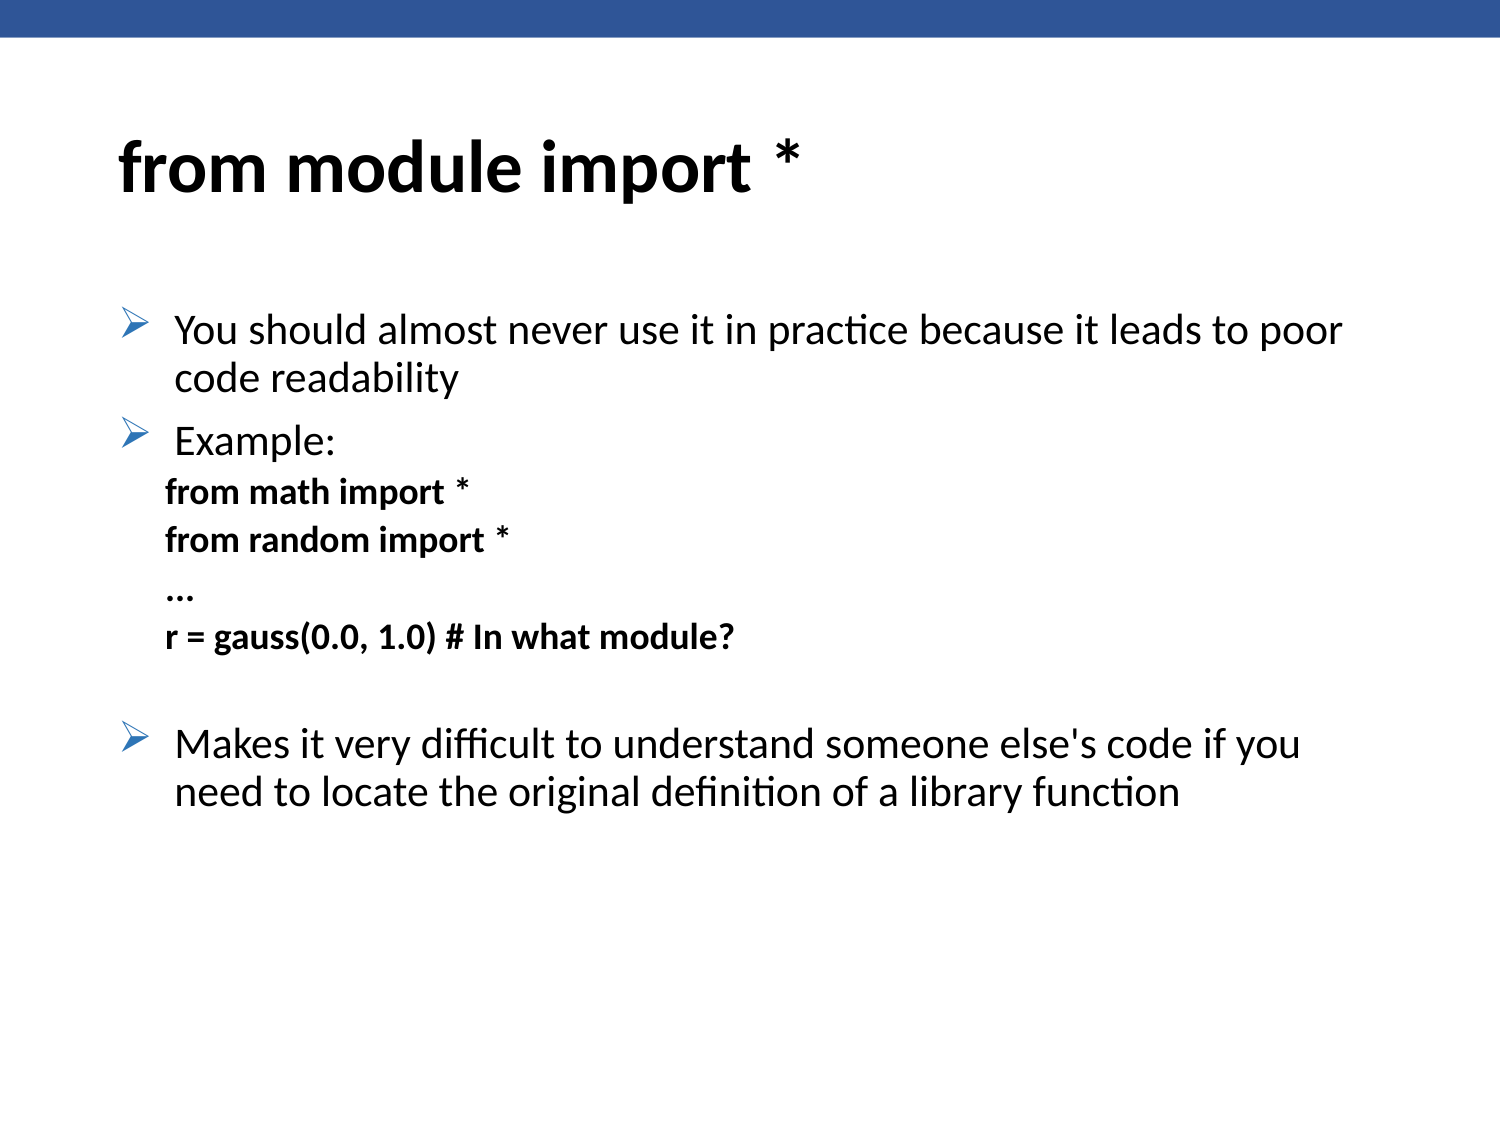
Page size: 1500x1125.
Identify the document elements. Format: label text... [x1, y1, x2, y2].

title from module import * [103, 59, 1397, 278]
list You should almost never use it in practice because it leads to poor code readability Example: from math import * from random import * ... r = gauss(0.0, 1.0) # In what module? Makes it very difficult to understand someone else's code if you need to locate the original definition of a library function [103, 299, 1397, 1014]
